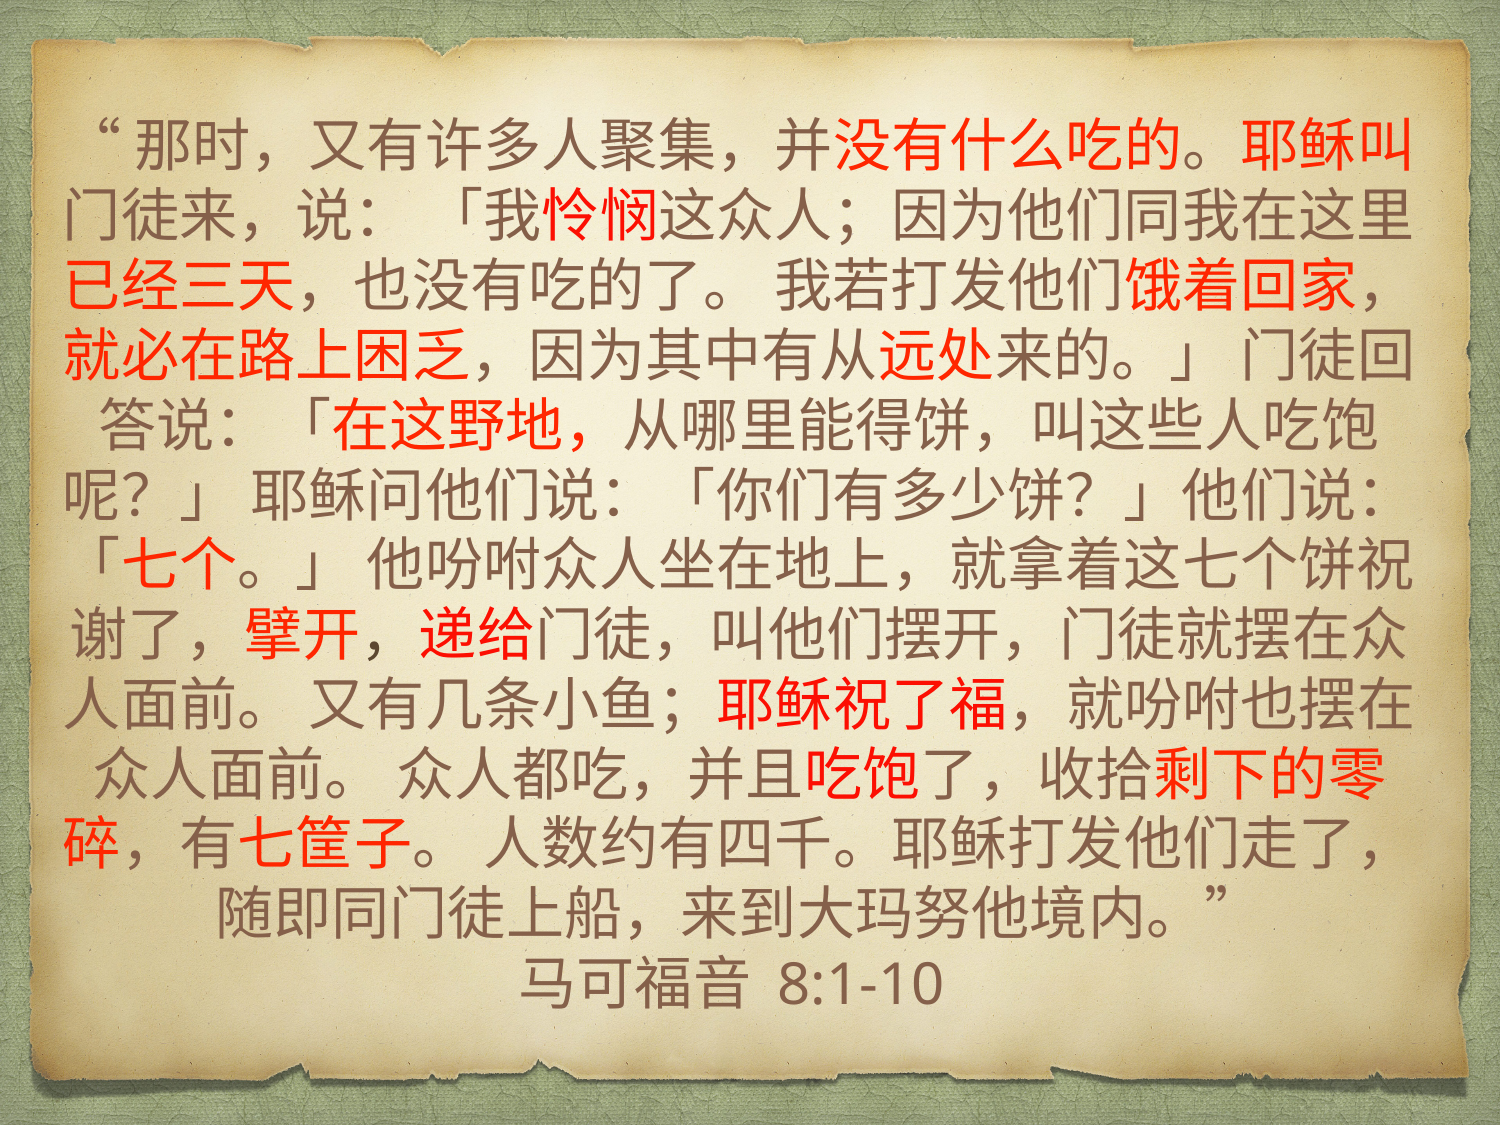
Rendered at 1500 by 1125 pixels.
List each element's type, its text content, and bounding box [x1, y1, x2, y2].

picture [0, 0, 1500, 1125]
title “那时，又有许多人聚集，并没有什么吃的。耶稣叫门徒来，说： 「我怜悯这众人；因为他们同我在这里已经三天，也没有吃的了。 我若打发他们饿着回家，就必在路上困乏，因为其中有从远处来的。」 门徒回答说：「在这野地，从哪里能得饼，叫这些人吃饱呢？」 耶稣问他们说：「你们有多少饼？」他们说：「七个。」 他吩咐众人坐在地上，就拿着这七个饼祝谢了，擘开，递给门徒，叫他们摆开，门徒就摆在众人面前。 又有几条小鱼；耶稣祝了福，就吩咐也摆在众人面前。 众人都吃，并且吃饱了，收拾剩下的零碎，有七筐子。 人数约有四千。耶稣打发他们走了， 随即同门徒上船，来到大玛努他境内。” 马可福音 8:1-10 [57, 102, 1422, 1023]
